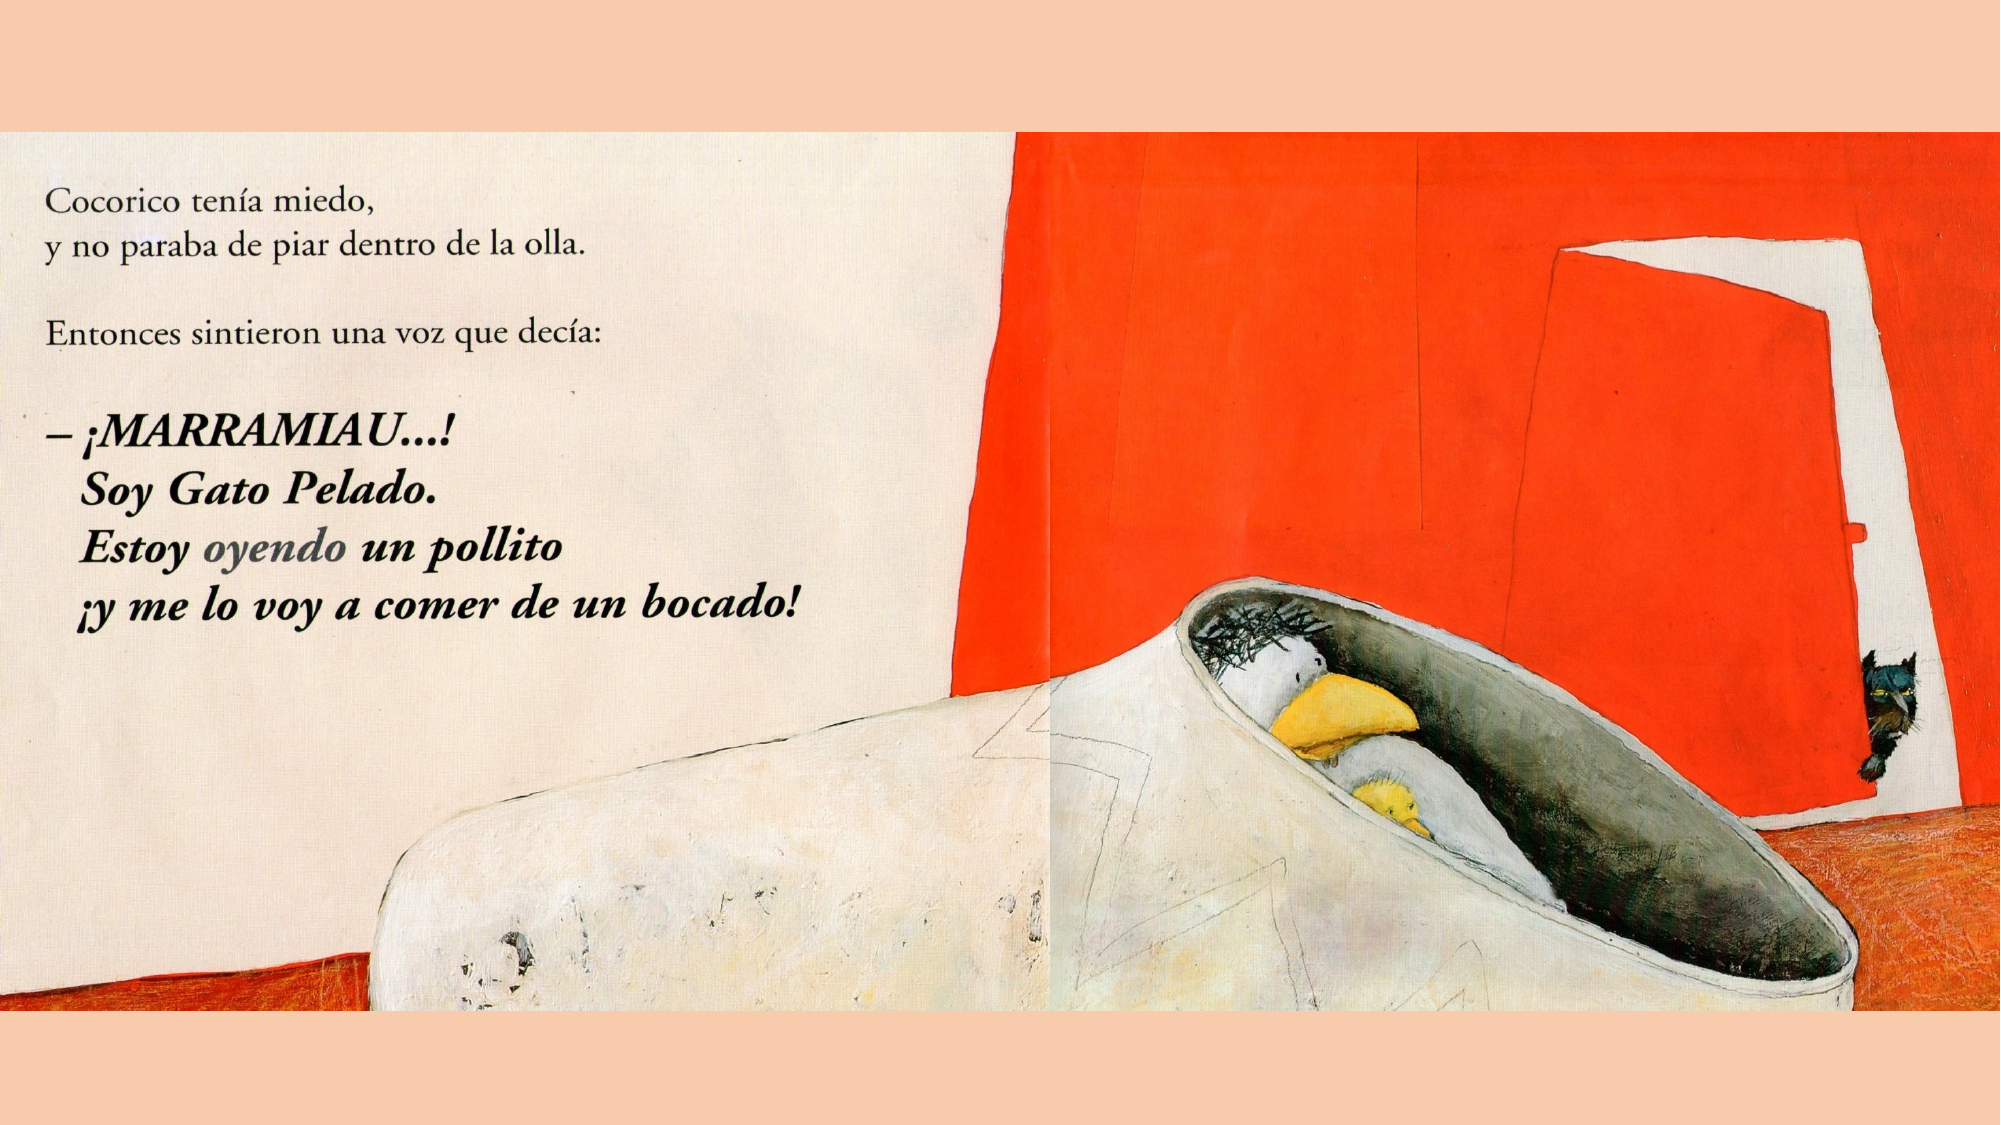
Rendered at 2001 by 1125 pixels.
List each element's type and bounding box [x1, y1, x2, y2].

picture [0, 132, 2000, 1011]
